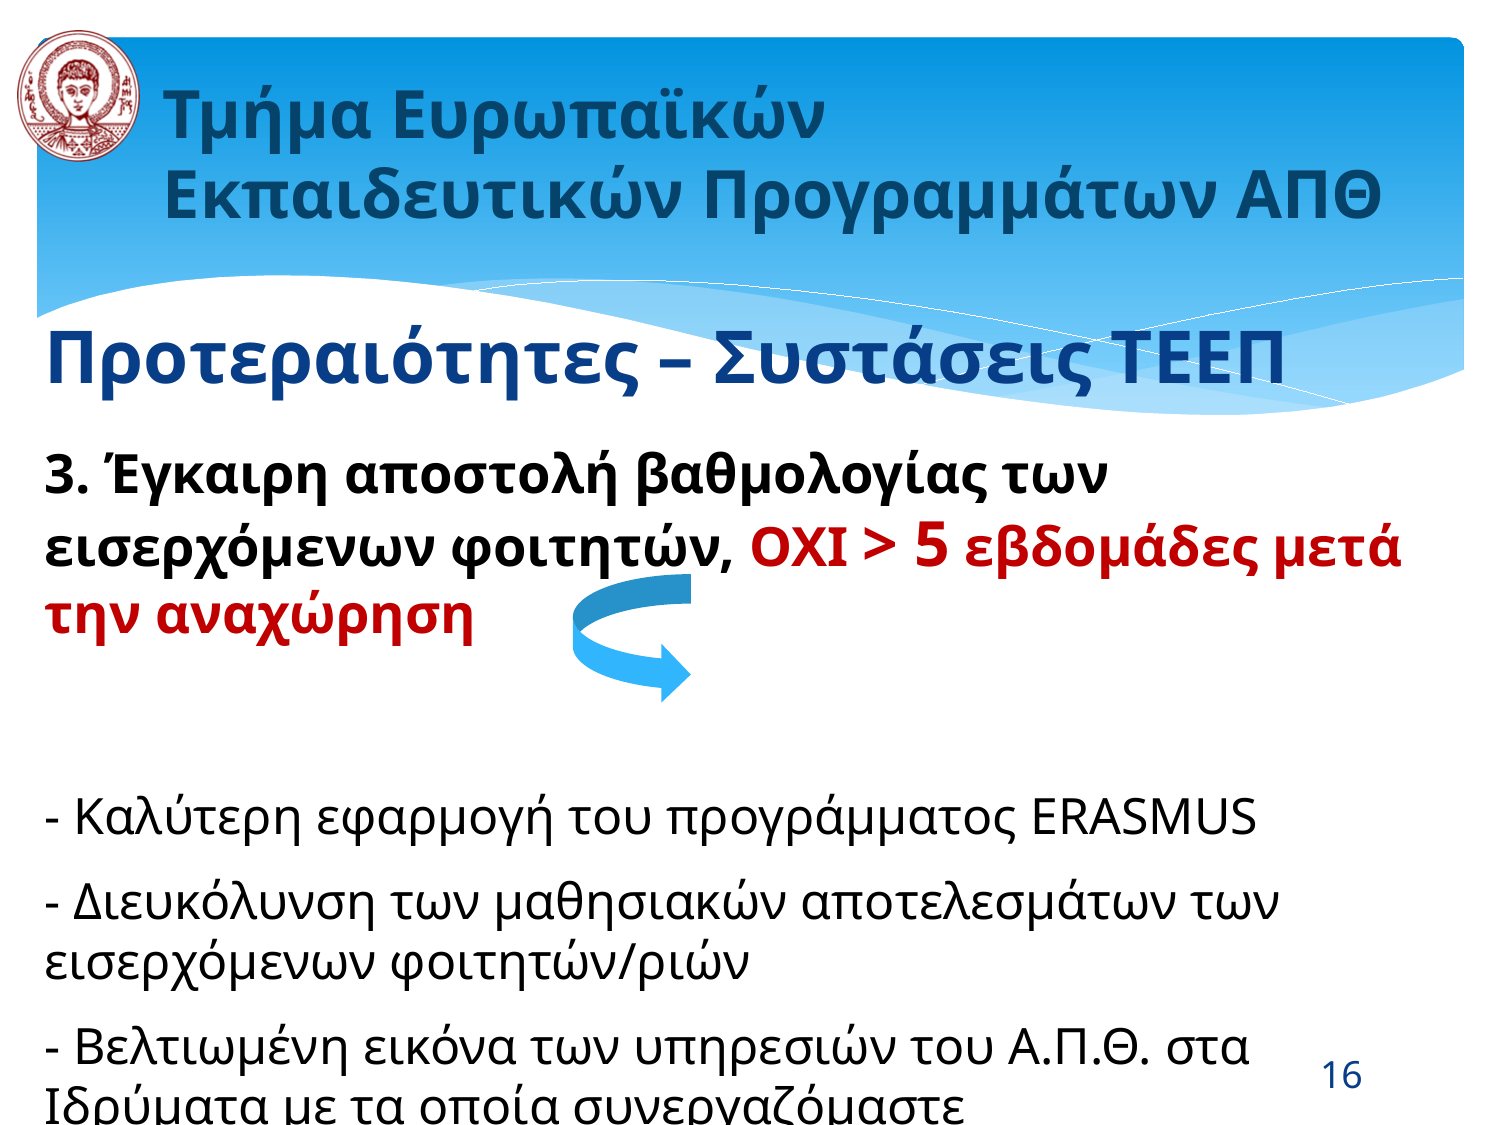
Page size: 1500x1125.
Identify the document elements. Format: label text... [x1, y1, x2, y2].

list Προτεραιότητες – Συστάσεις ΤΕΕΠ 3. Έγκαιρη αποστολή βαθμολογίας των εισερχόμενων φοιτητών, ΟΧΙ > 5 εβδομάδες μετά την αναχώρηση - Καλύτερη εφαρμογή του προγράμματος ERASMUS - Διευκόλυνση των μαθησιακών αποτελεσμάτων των εισερχόμενων φοιτητών/ριών - Βελτιωμένη εικόνα των υπηρεσιών του Α.Π.Θ. στα Ιδρύματα με τα οποία συνεργαζόμαστε [29, 302, 1448, 1095]
slide_number 16 [1246, 1046, 1437, 1107]
title Τμήμα Ευρωπαϊκών Εκπαιδευτικών Προγραμμάτων ΑΠΘ [78, 33, 1429, 240]
picture [17, 30, 140, 163]
text_box [571, 572, 693, 704]
